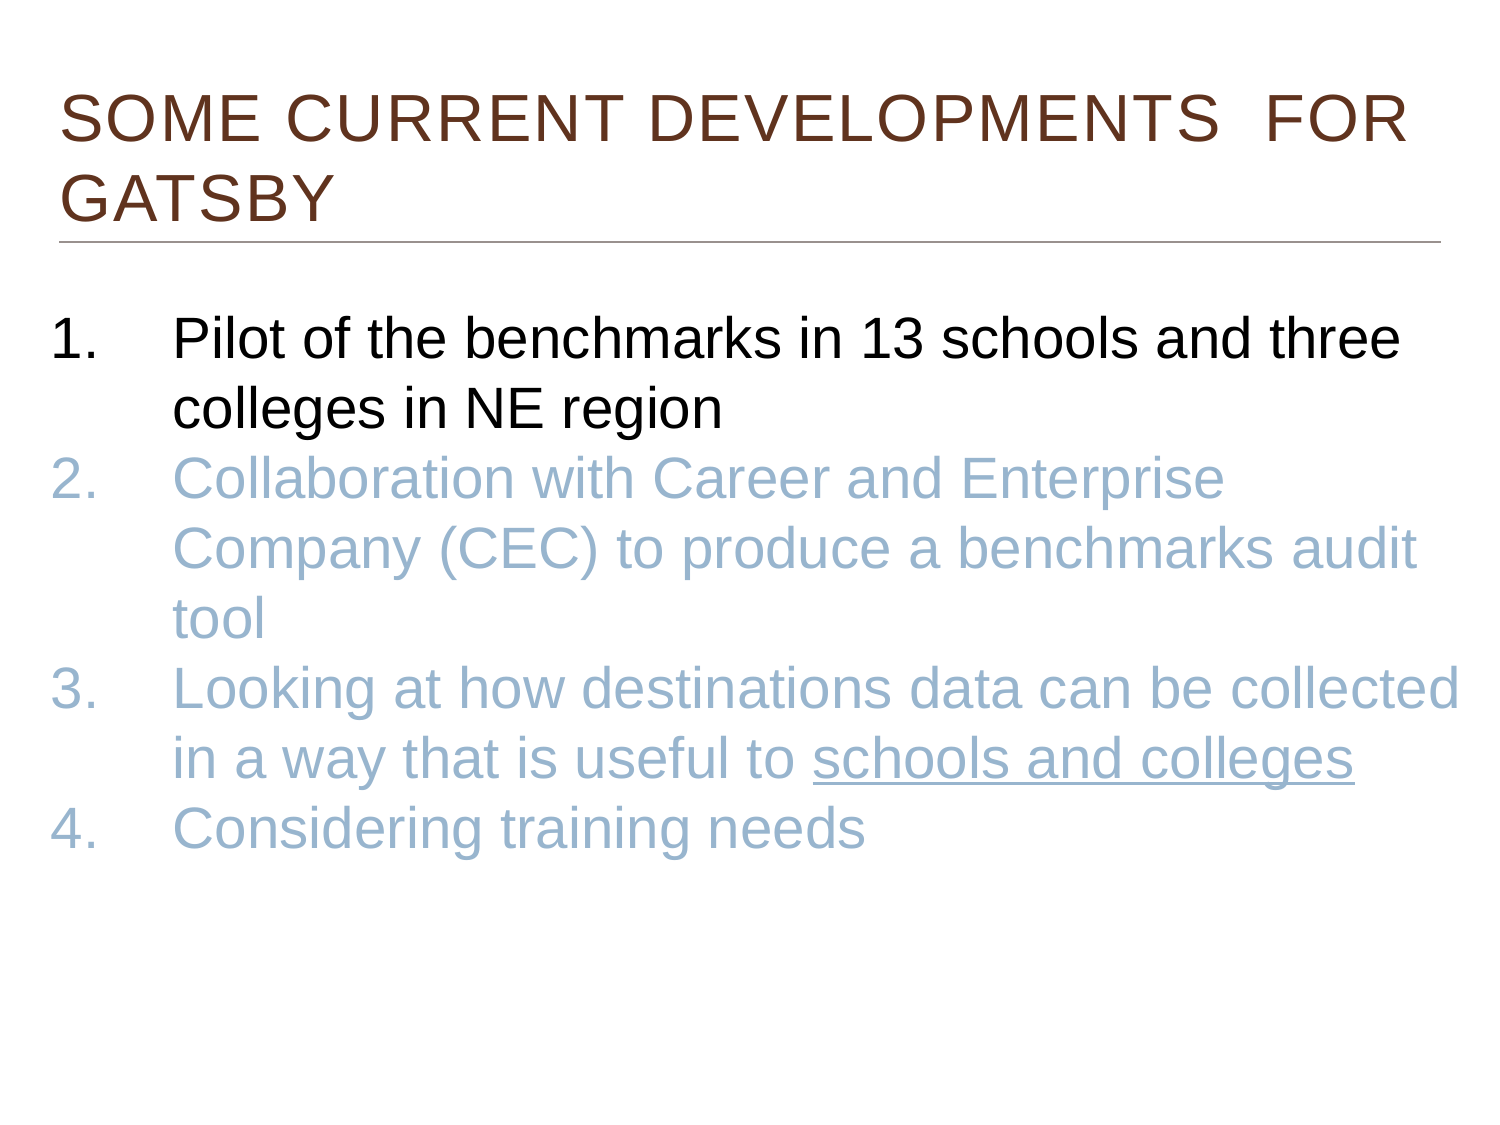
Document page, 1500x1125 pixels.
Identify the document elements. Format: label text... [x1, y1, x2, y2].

title Some current developments For Gatsby [59, 74, 1443, 226]
text_box Pilot of the benchmarks in 13 schools and three colleges in NE region Collaboration with Career and Enterprise Company (CEC) to produce a benchmarks audit tool Looking at how destinations data can be collected in a way that is useful to schools and colleges Considering training needs [36, 292, 1480, 868]
